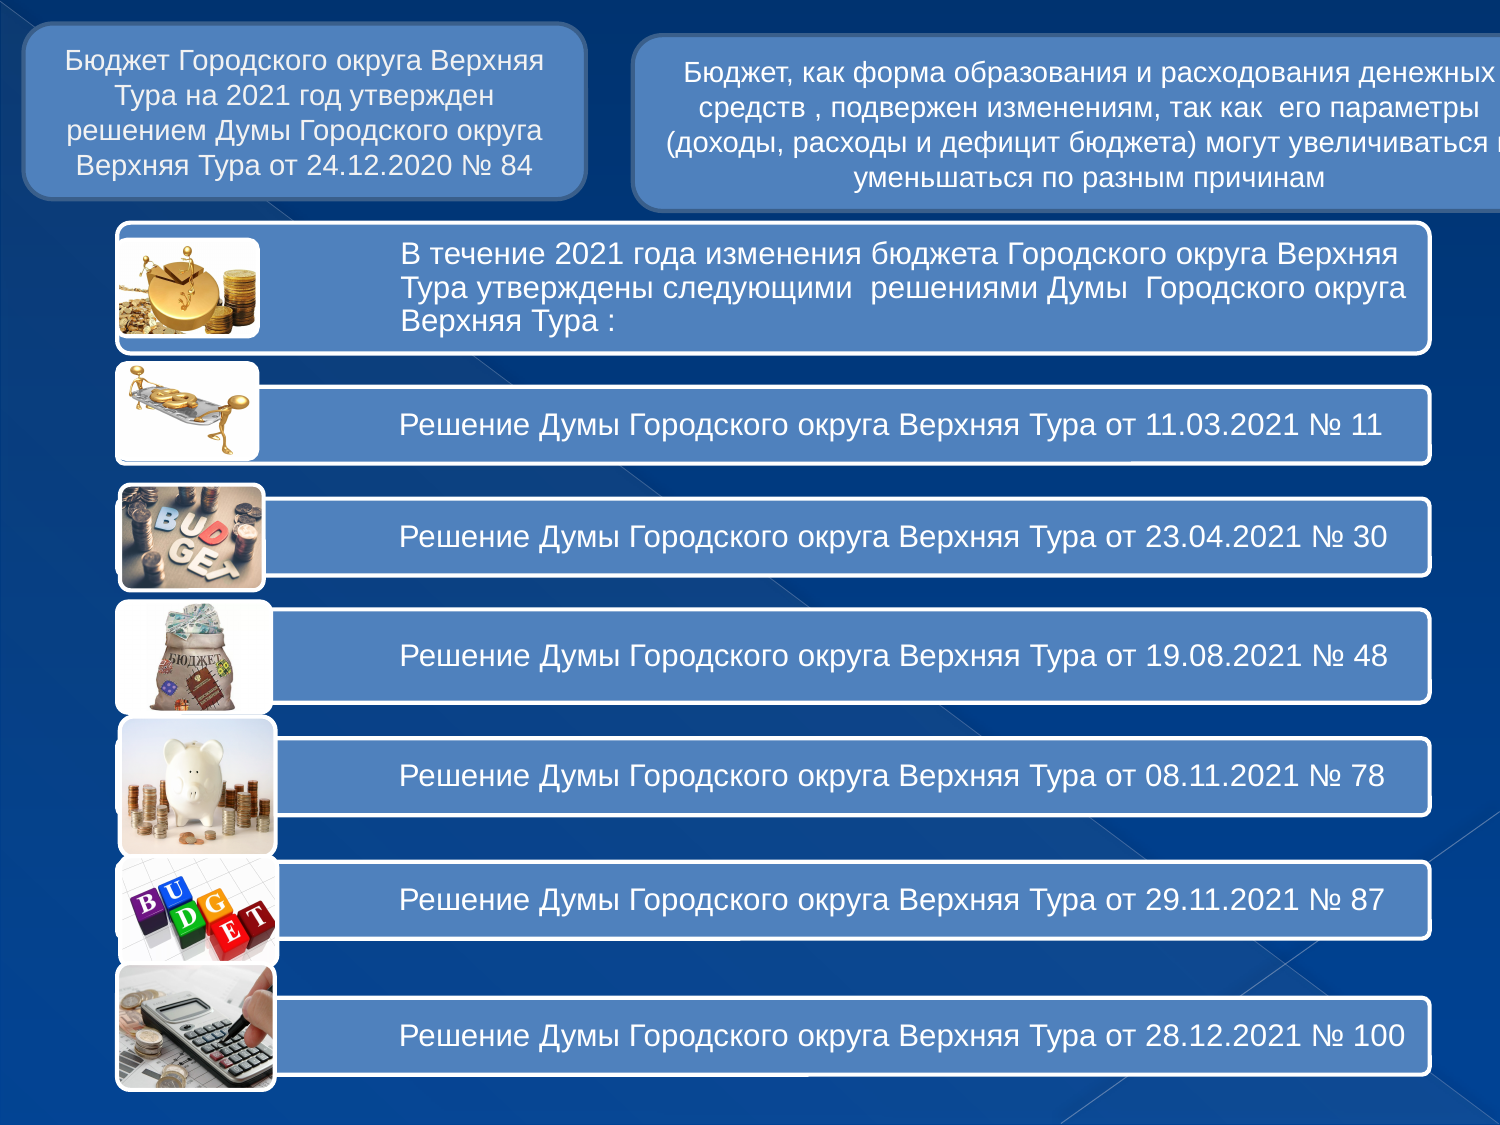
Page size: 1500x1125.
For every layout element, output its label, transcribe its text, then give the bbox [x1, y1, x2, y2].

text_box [116, 222, 1430, 1090]
text_box Бюджет, как форма образования и расходования денежных средств , подвержен изменениям, так как его параметры (доходы, расходы и дефицит бюджета) могут увеличиваться и уменьшаться по разным причинам [630, 33, 1500, 213]
text_box Бюджет Городского округа Верхняя Тура на 2021 год утвержден решением Думы Городского округа Верхняя Тура от 24.12.2020 № 84 [21, 21, 589, 202]
